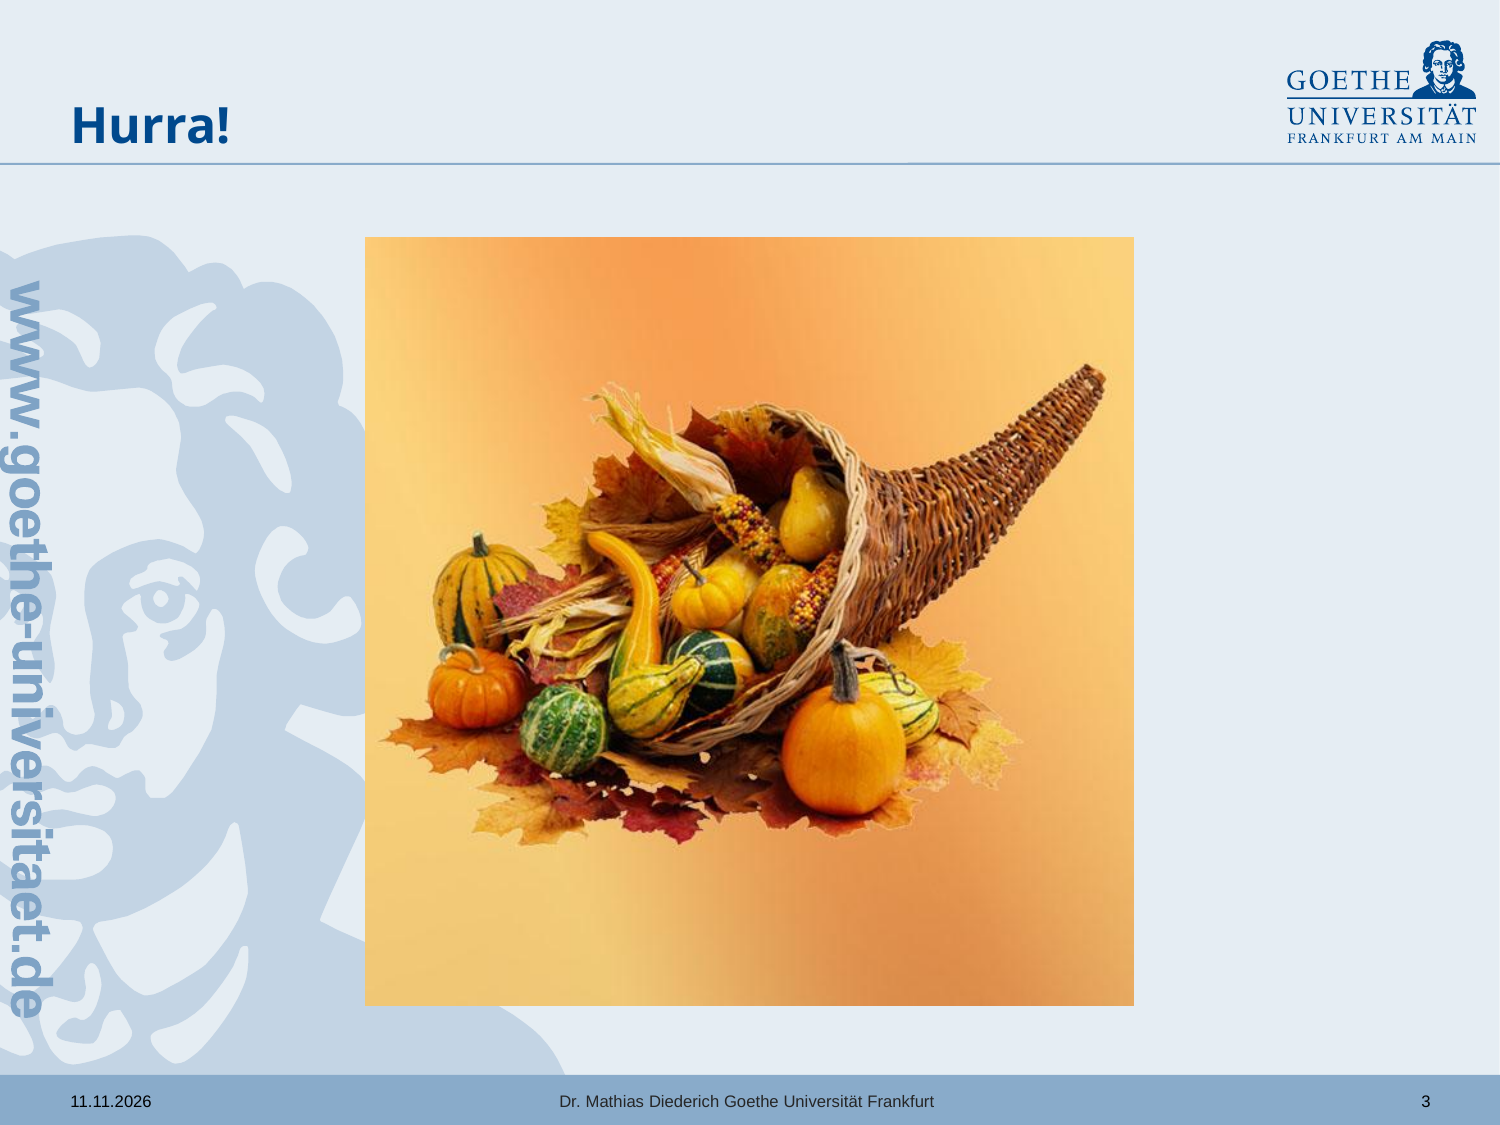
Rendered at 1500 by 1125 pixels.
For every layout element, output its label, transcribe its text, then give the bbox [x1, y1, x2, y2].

footer Dr. Mathias Diederich Goethe Universität Frankfurt [471, 1083, 1028, 1122]
title Hurra! [70, 24, 1276, 161]
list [365, 237, 1134, 1006]
